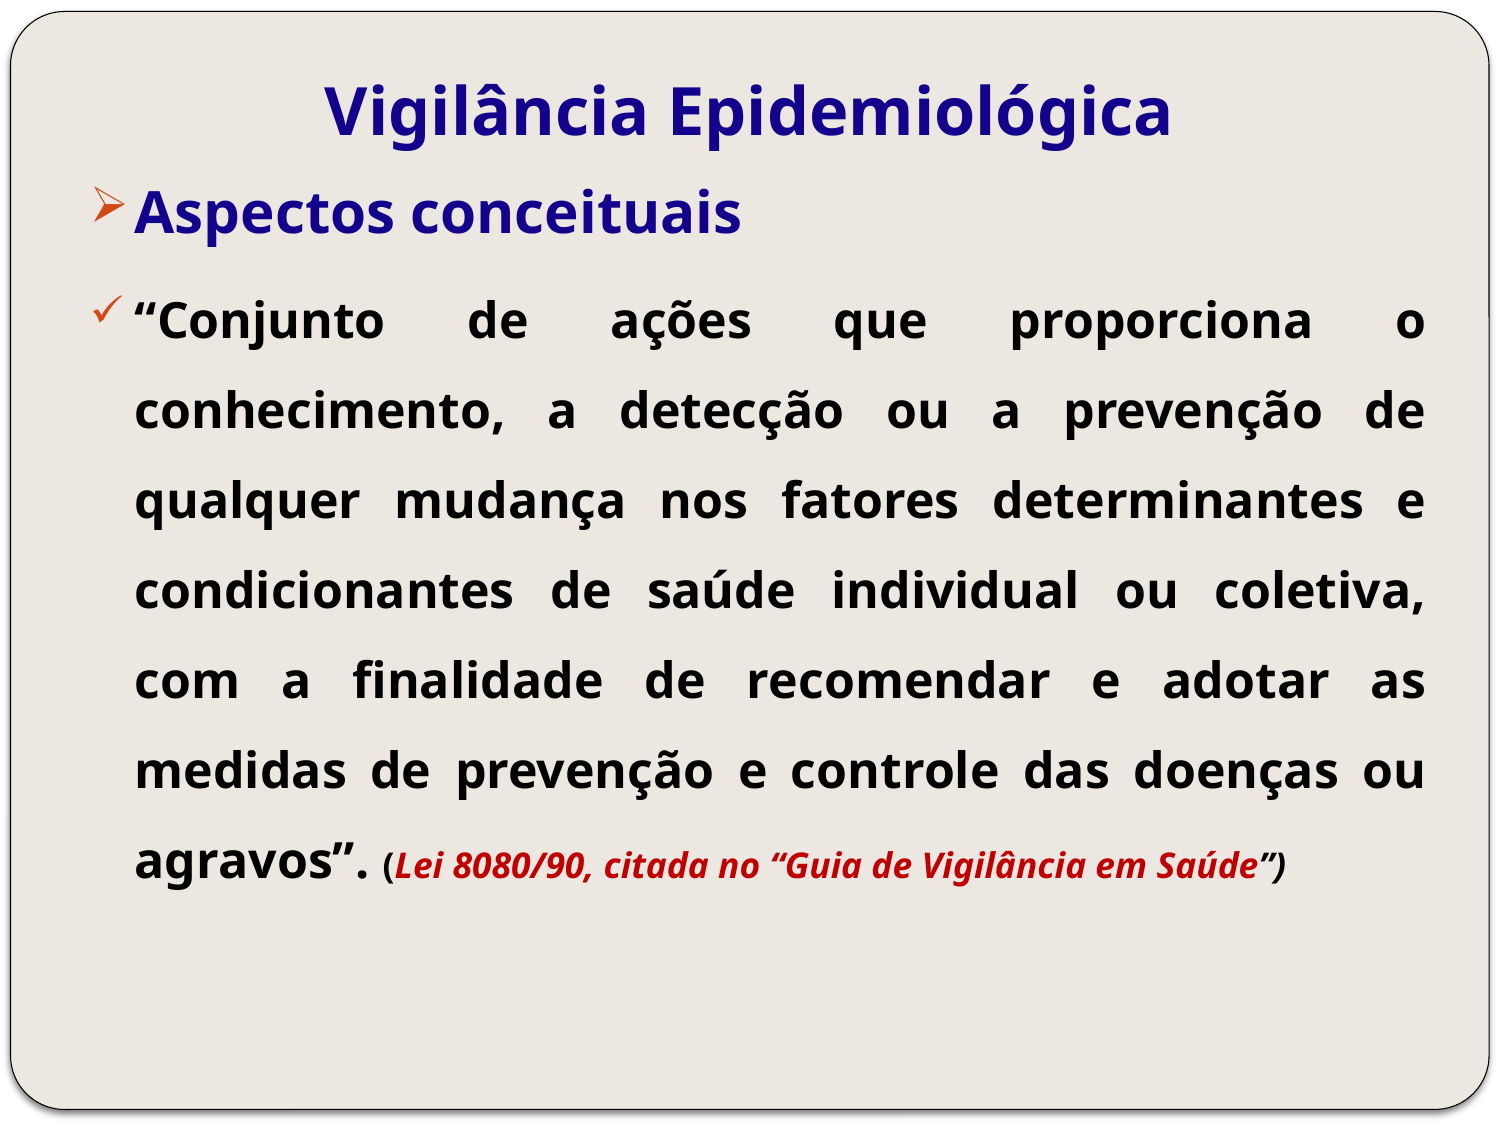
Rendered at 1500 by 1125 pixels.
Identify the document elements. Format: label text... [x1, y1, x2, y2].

title Vigilância Epidemiológica [75, 0, 1425, 164]
list Aspectos conceituais “Conjunto de ações que proporciona o conhecimento, a detecção ou a prevenção de qualquer mudança nos fatores determinantes e condicionantes de saúde individual ou coletiva, com a finalidade de recomendar e adotar as medidas de prevenção e controle das doenças ou agravos”. (Lei 8080/90, citada no “Guia de Vigilância em Saúde”) [75, 175, 1442, 1102]
